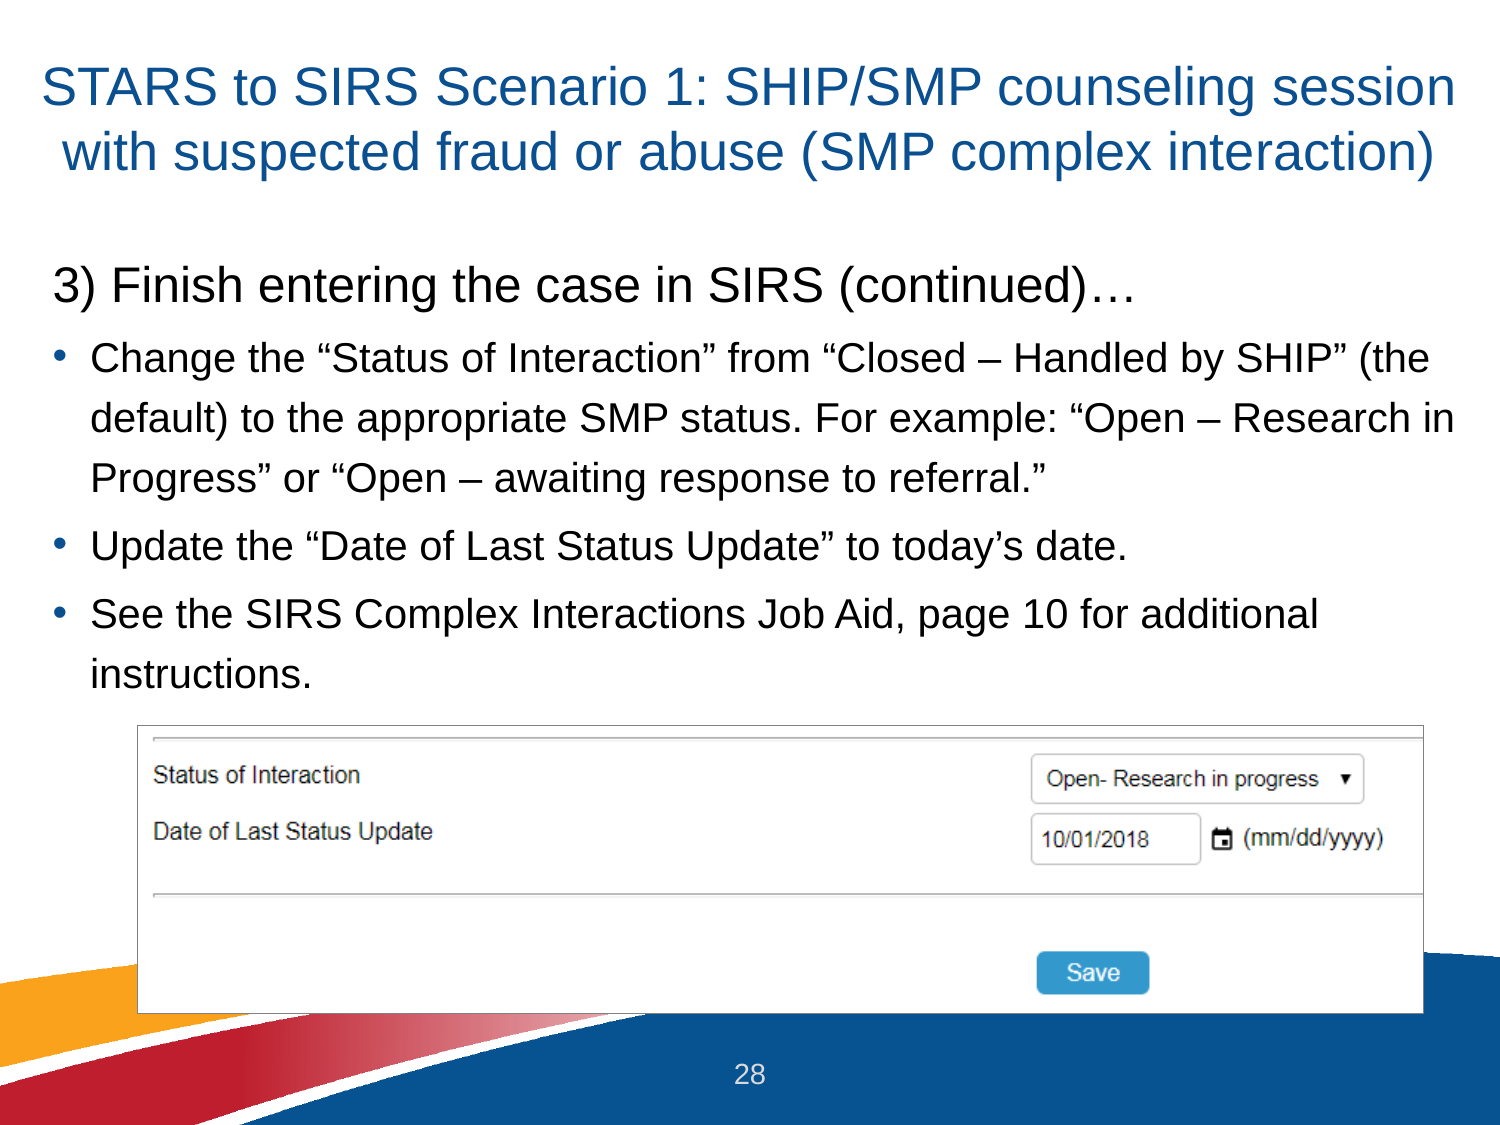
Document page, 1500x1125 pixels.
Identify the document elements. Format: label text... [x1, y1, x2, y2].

title STARS to SIRS Scenario 1: SHIP/SMP counseling session with suspected fraud or abuse (SMP complex interaction) [0, 0, 1500, 233]
slide_number 28 [575, 1042, 925, 1103]
picture [0, 724, 1500, 1125]
list 3) Finish entering the case in SIRS (continued)… Change the “Status of Interaction” from “Closed – Handled by SHIP” (the default) to the appropriate SMP status. For example: “Open – Research in Progress” or “Open – awaiting response to referral.” Update the “Date of Last Status Update” to today’s date. See the SIRS Complex Interactions Job Aid, page 10 for additional instructions. [37, 232, 1488, 638]
